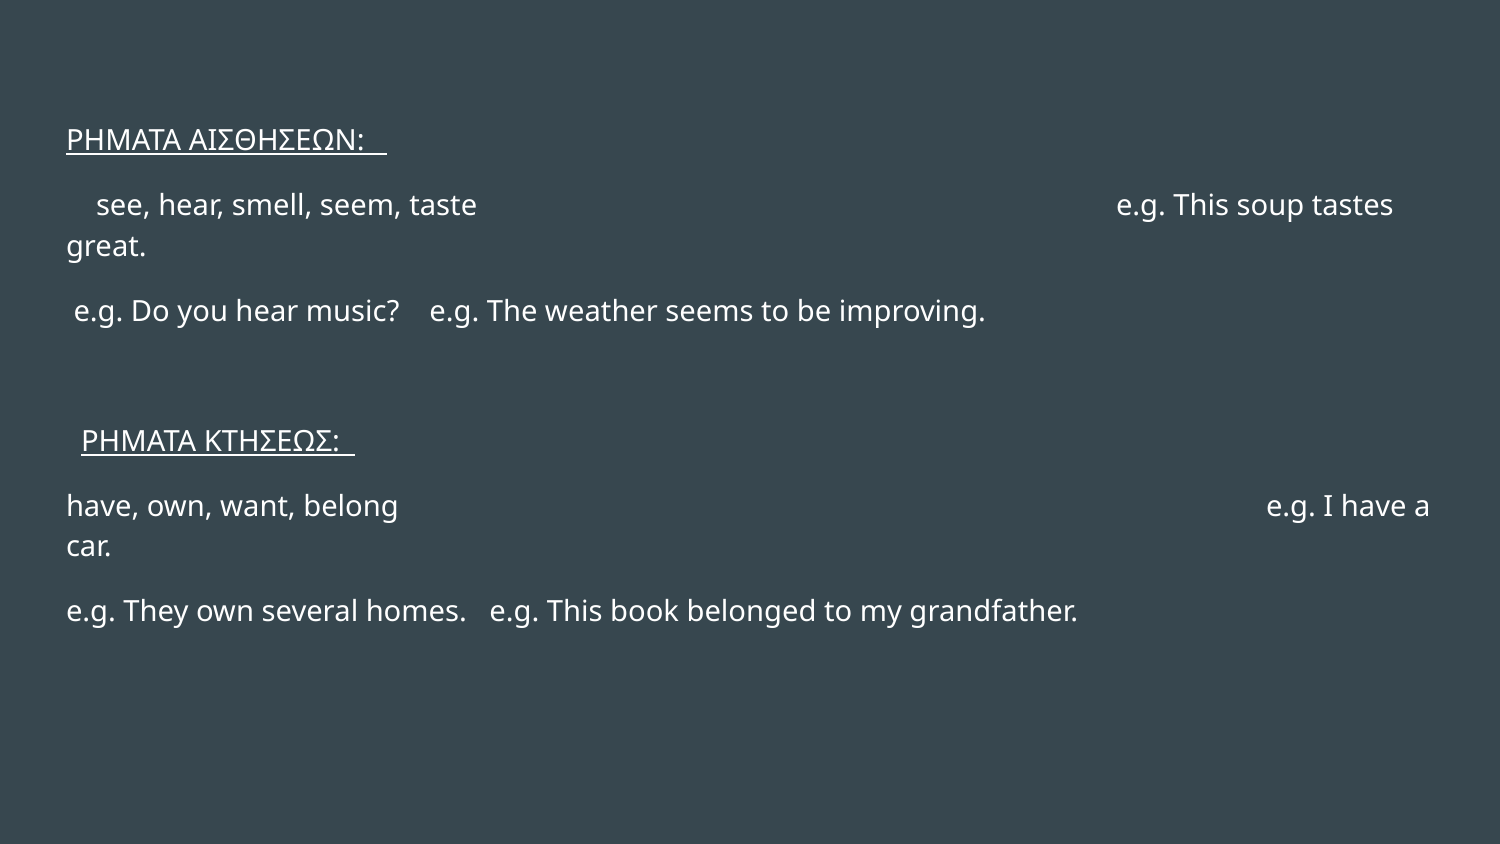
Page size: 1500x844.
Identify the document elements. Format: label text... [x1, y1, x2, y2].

list ΡΗΜΑΤΑ ΑΙΣΘΗΣΕΩΝ: see, hear, smell, seem, taste e.g. This soup tastes great. e.g. Do you hear music? e.g. The weather seems to be improving. ΡΗΜΑΤΑ ΚΤΗΣΕΩΣ: have, own, want, belong e.g. I have a car. e.g. They own several homes. e.g. This book belonged to my grandfather. [51, 101, 1449, 750]
